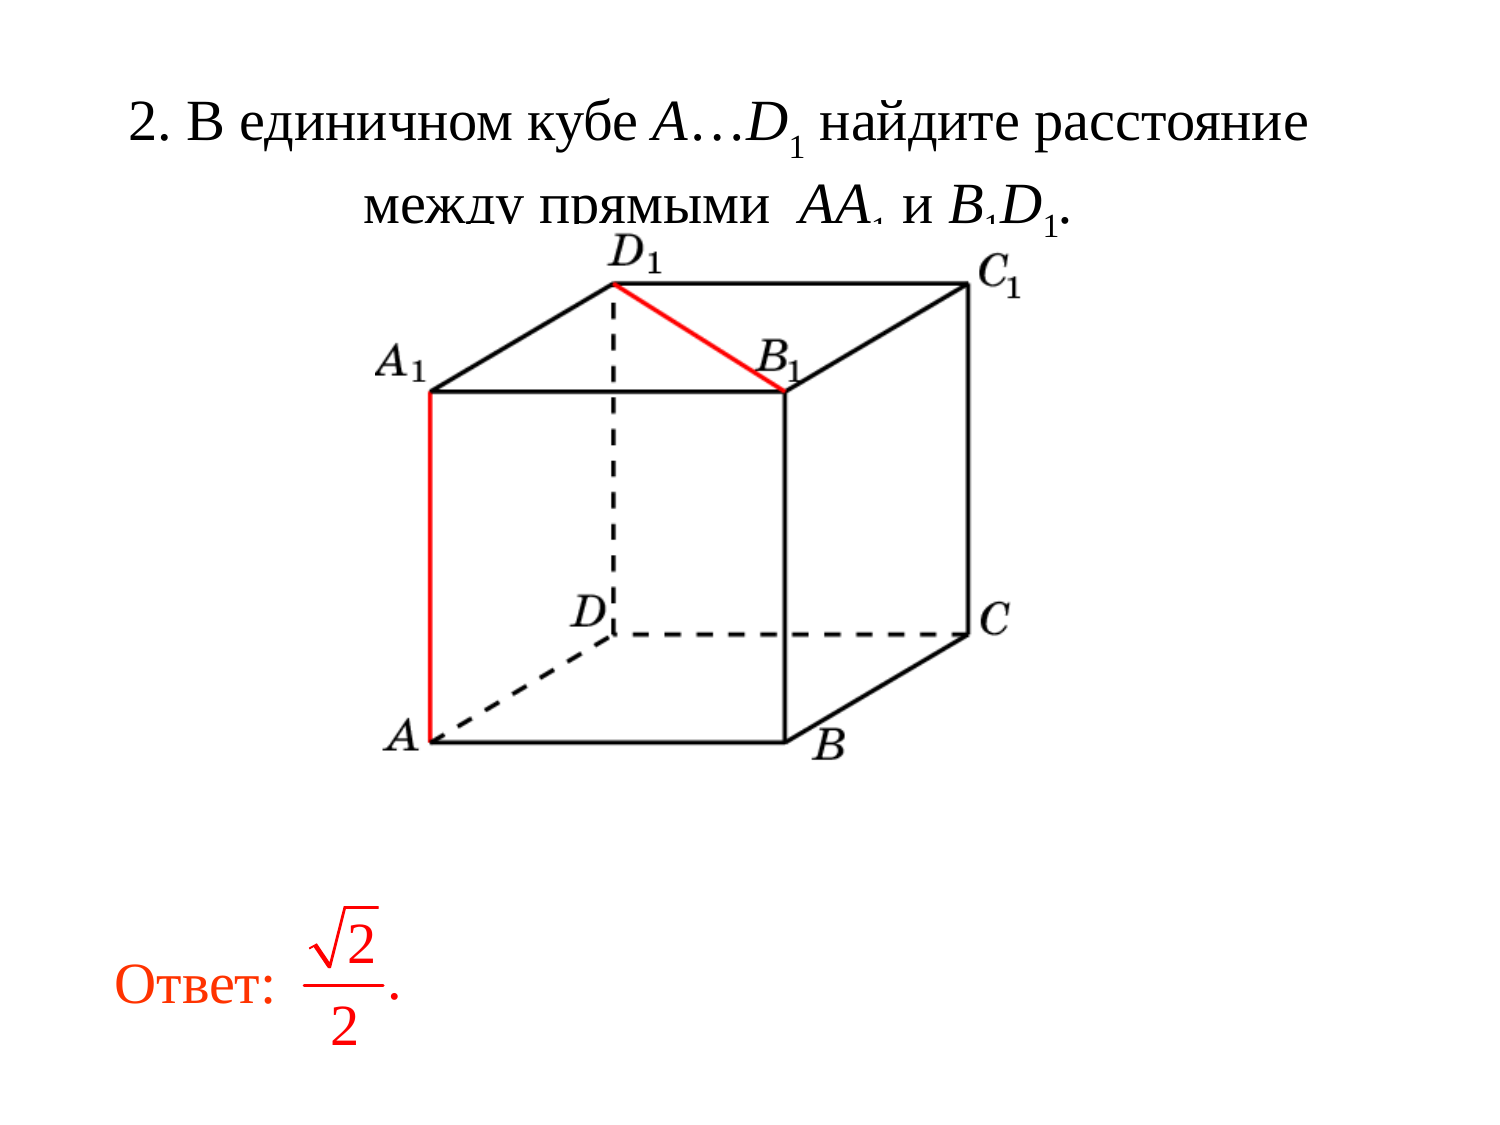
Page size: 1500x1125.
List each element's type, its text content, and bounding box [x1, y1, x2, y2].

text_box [99, 899, 1075, 1050]
text_box 2. В единичном кубе A…D1 найдите расстояние между прямыми AA1 и B1D1. [87, 74, 1350, 255]
picture [374, 224, 1025, 774]
